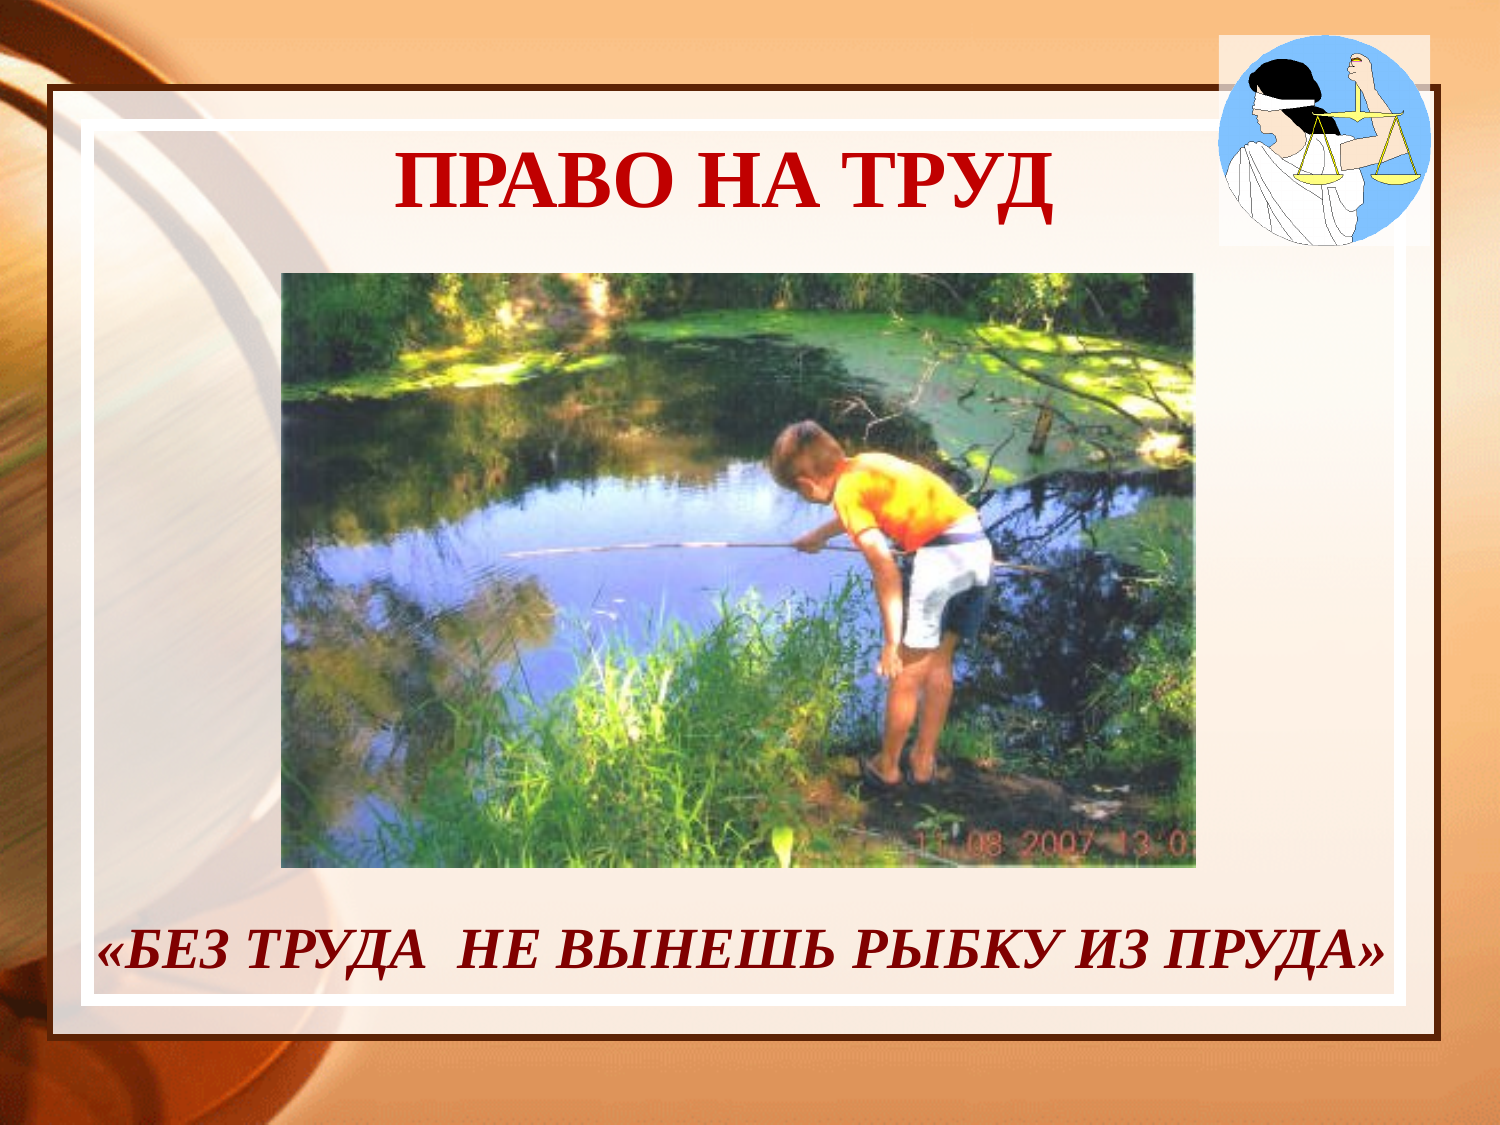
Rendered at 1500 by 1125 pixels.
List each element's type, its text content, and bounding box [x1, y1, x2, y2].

text_box «Без труда не вынешь рыбку из пруда» [81, 902, 1465, 988]
picture [0, 0, 1500, 1125]
title Право на труд [187, 116, 1262, 295]
